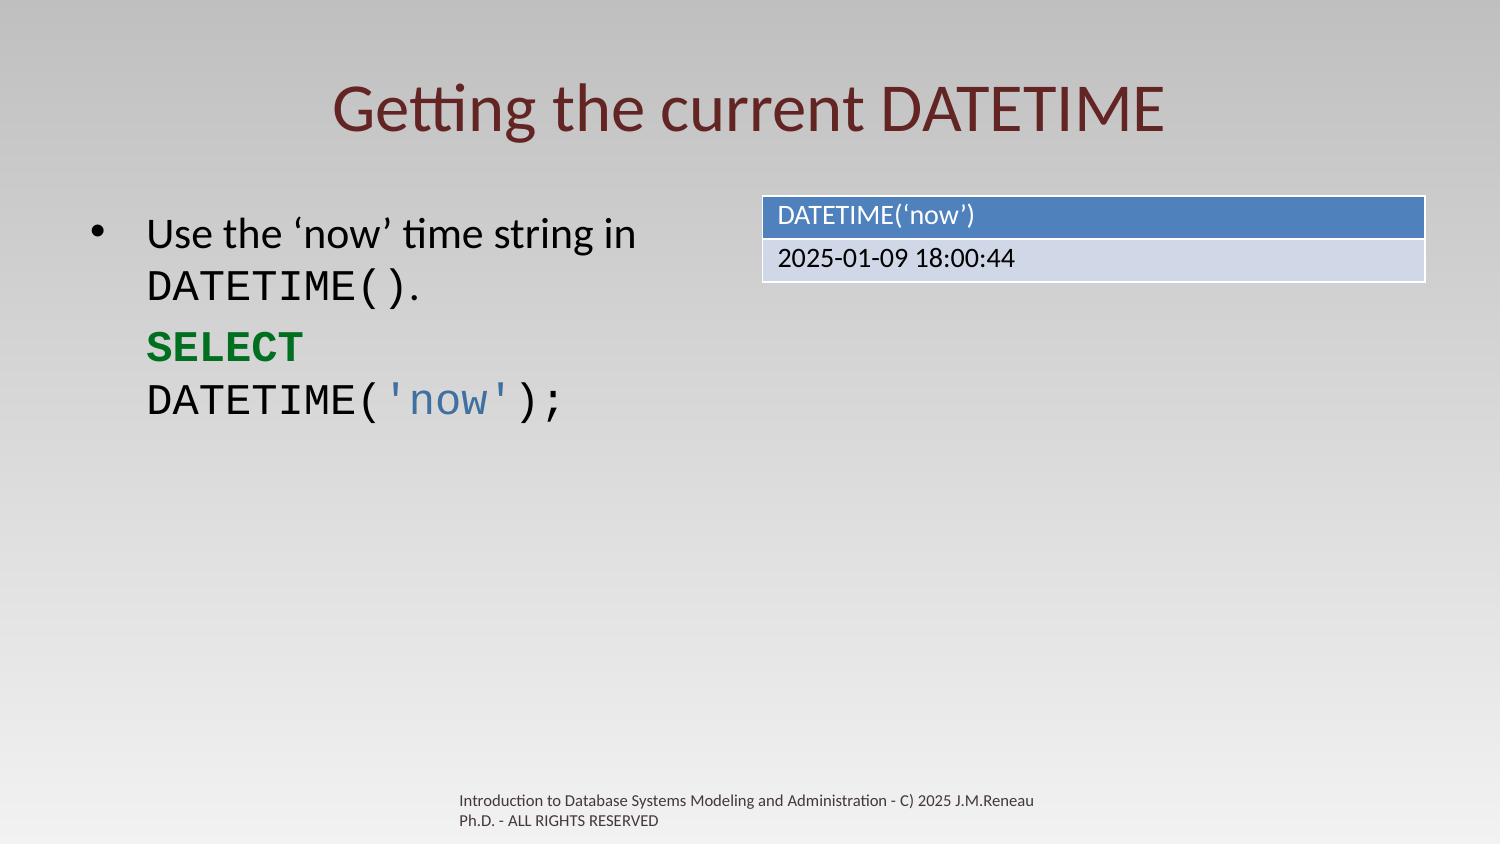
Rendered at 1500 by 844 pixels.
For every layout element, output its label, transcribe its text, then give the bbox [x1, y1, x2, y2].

list Use the ‘now’ time string in DATETIME(). SELECT DATETIME('now'); [75, 196, 738, 754]
title Getting the current DATETIME [75, 33, 1425, 175]
table_header DATETIME(‘now’) [763, 197, 1424, 238]
table_cell 2025-01-09 18:00:44 [763, 240, 1424, 281]
footer Introduction to Database Systems Modeling and Administration - C) 2025 J.M.Reneau Ph.D. - ALL RIGHTS RESERVED [444, 782, 1055, 827]
